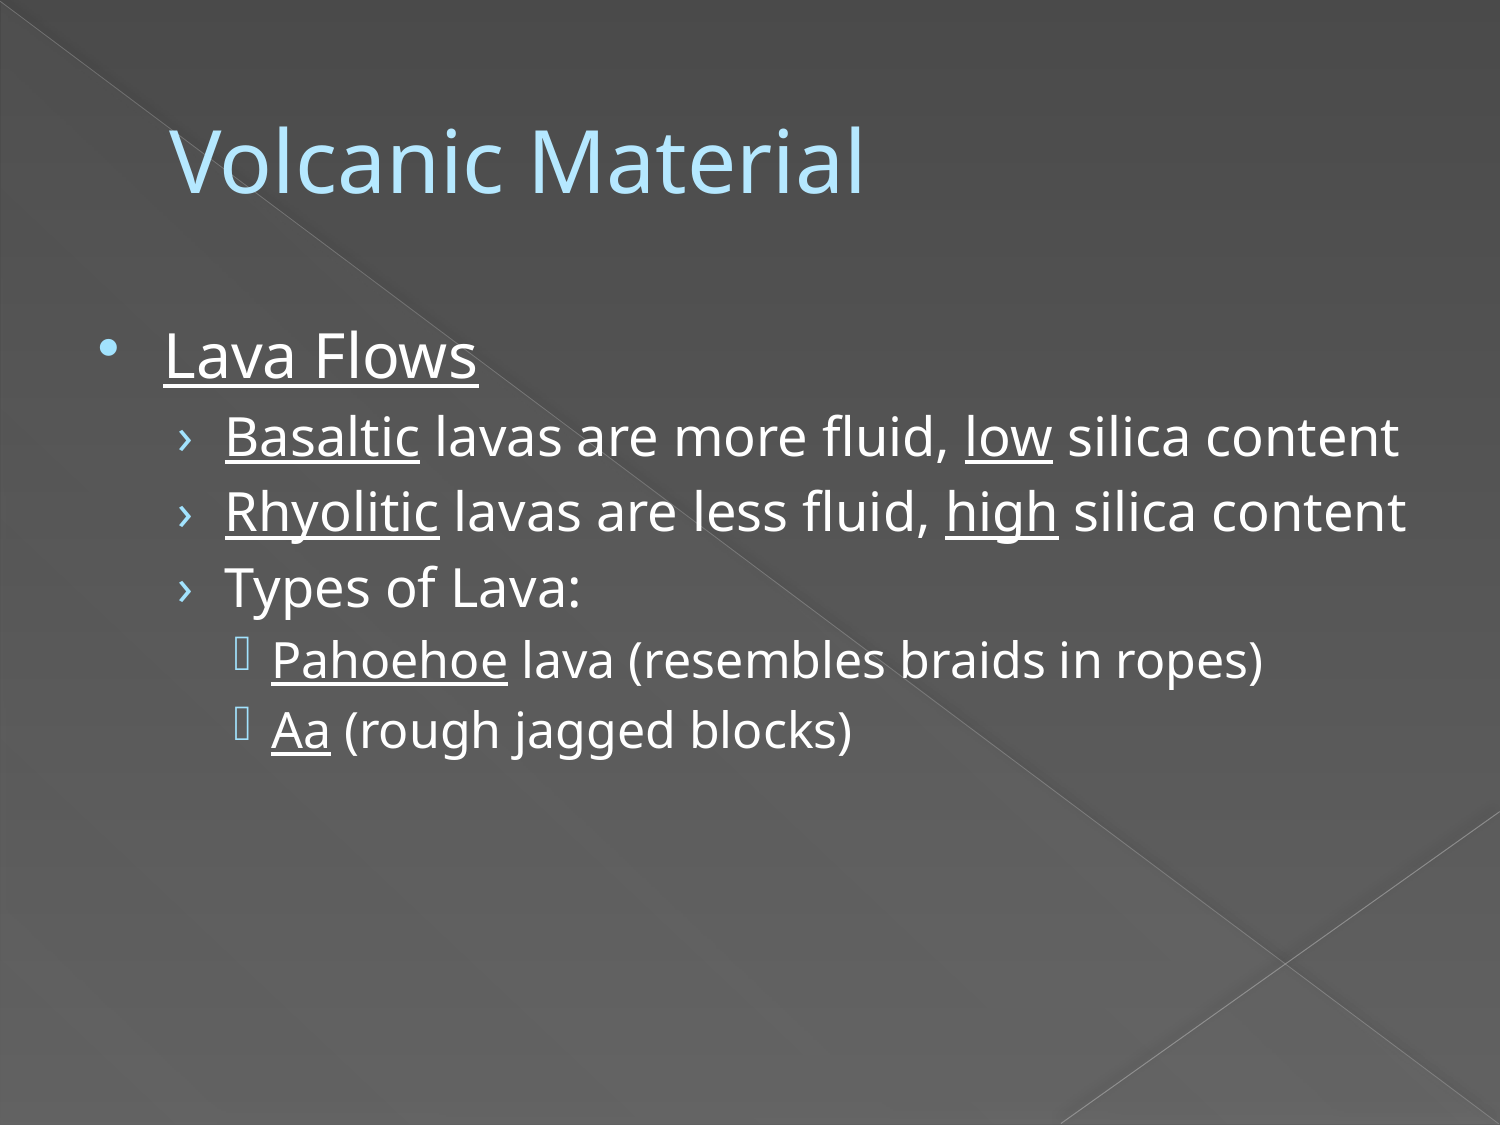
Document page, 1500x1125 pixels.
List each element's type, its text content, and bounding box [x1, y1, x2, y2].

title Volcanic Material [75, 43, 1425, 274]
list Lava Flows Basaltic lavas are more fluid, low silica content Rhyolitic lavas are less fluid, high silica content Types of Lava: Pahoehoe lava (resembles braids in ropes) Aa (rough jagged blocks) [75, 308, 1500, 1059]
